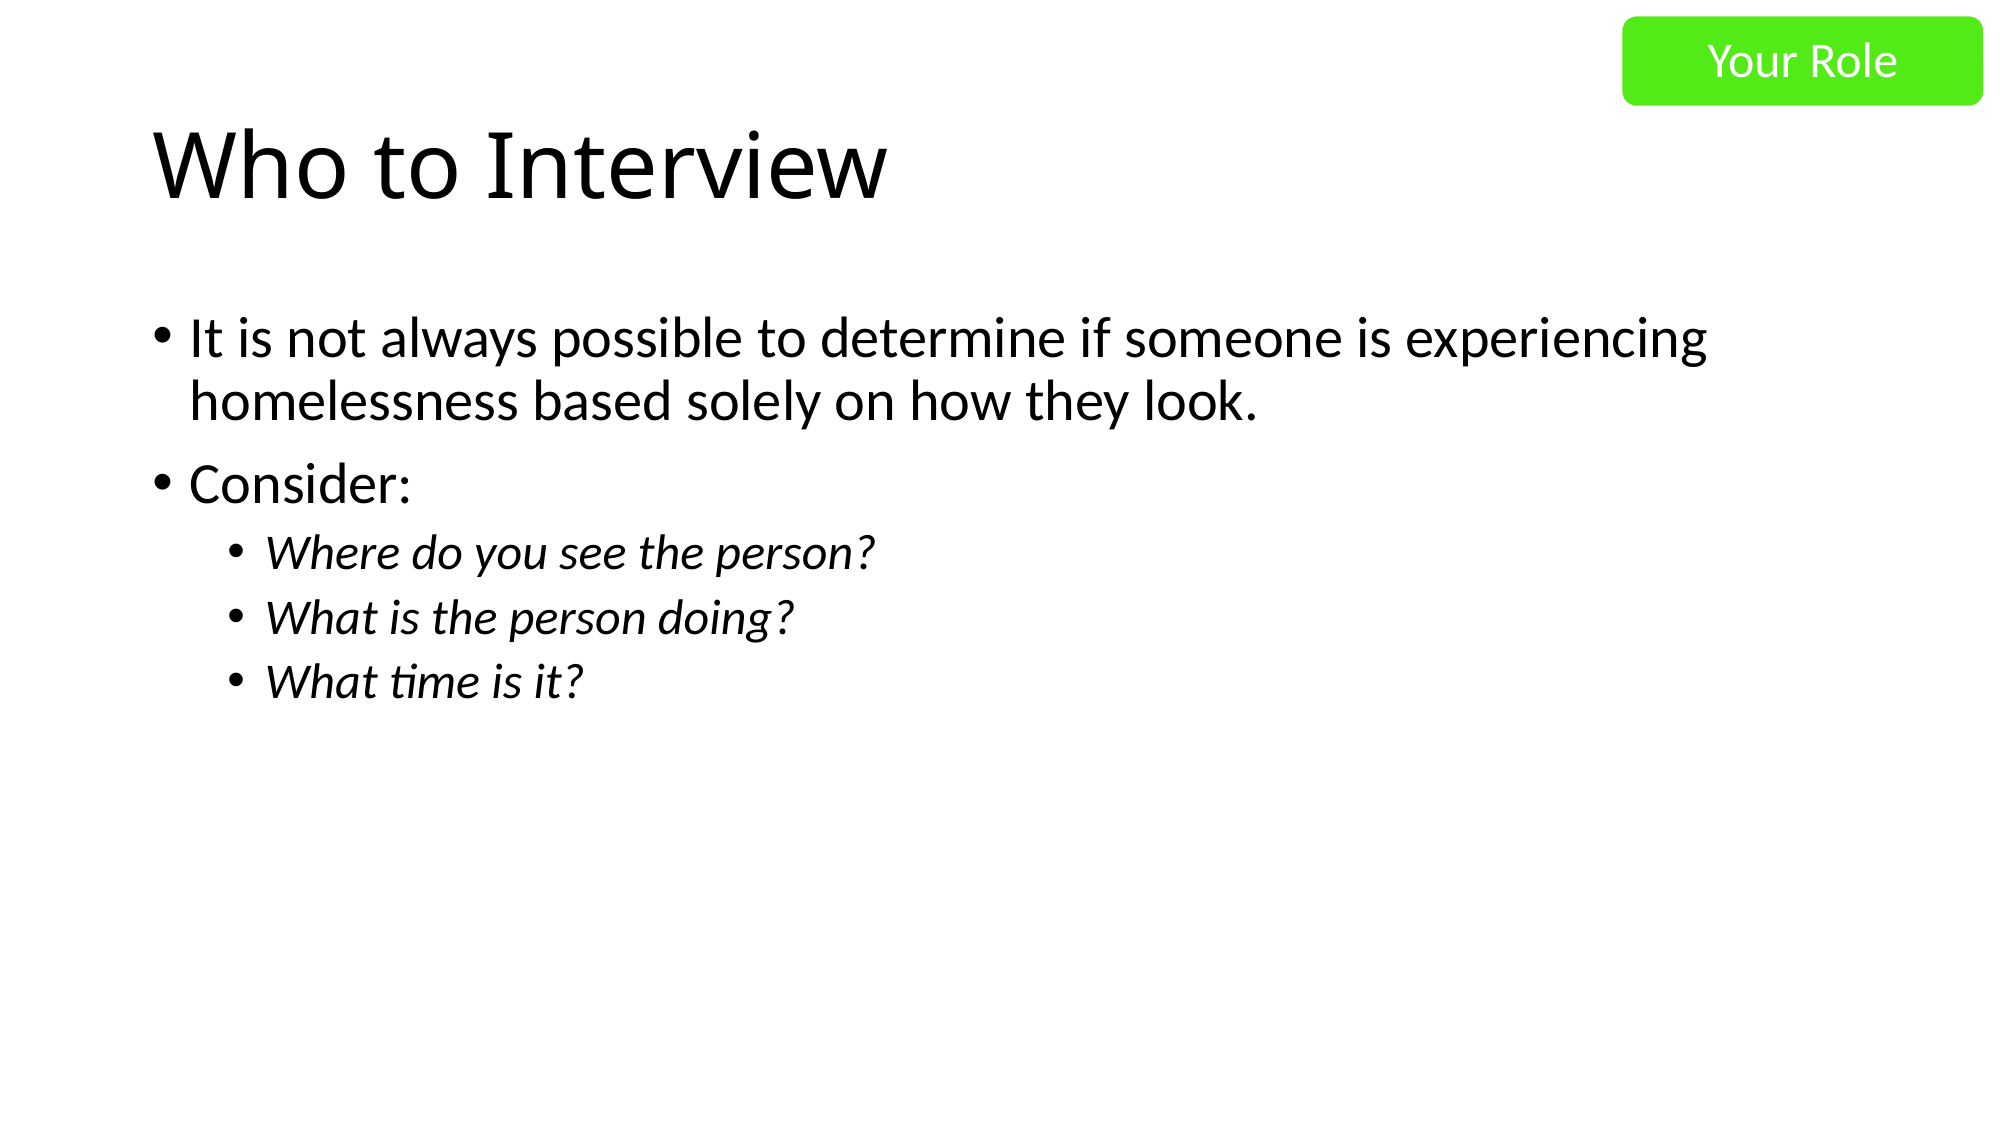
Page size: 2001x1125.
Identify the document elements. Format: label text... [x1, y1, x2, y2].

list It is not always possible to determine if someone is experiencing homelessness based solely on how they look. Consider: Where do you see the person? What is the person doing? What time is it? [137, 299, 1863, 1014]
text_box Your Role [1626, 19, 1980, 103]
text_box [1620, 14, 1986, 108]
title Who to Interview [137, 59, 1863, 278]
